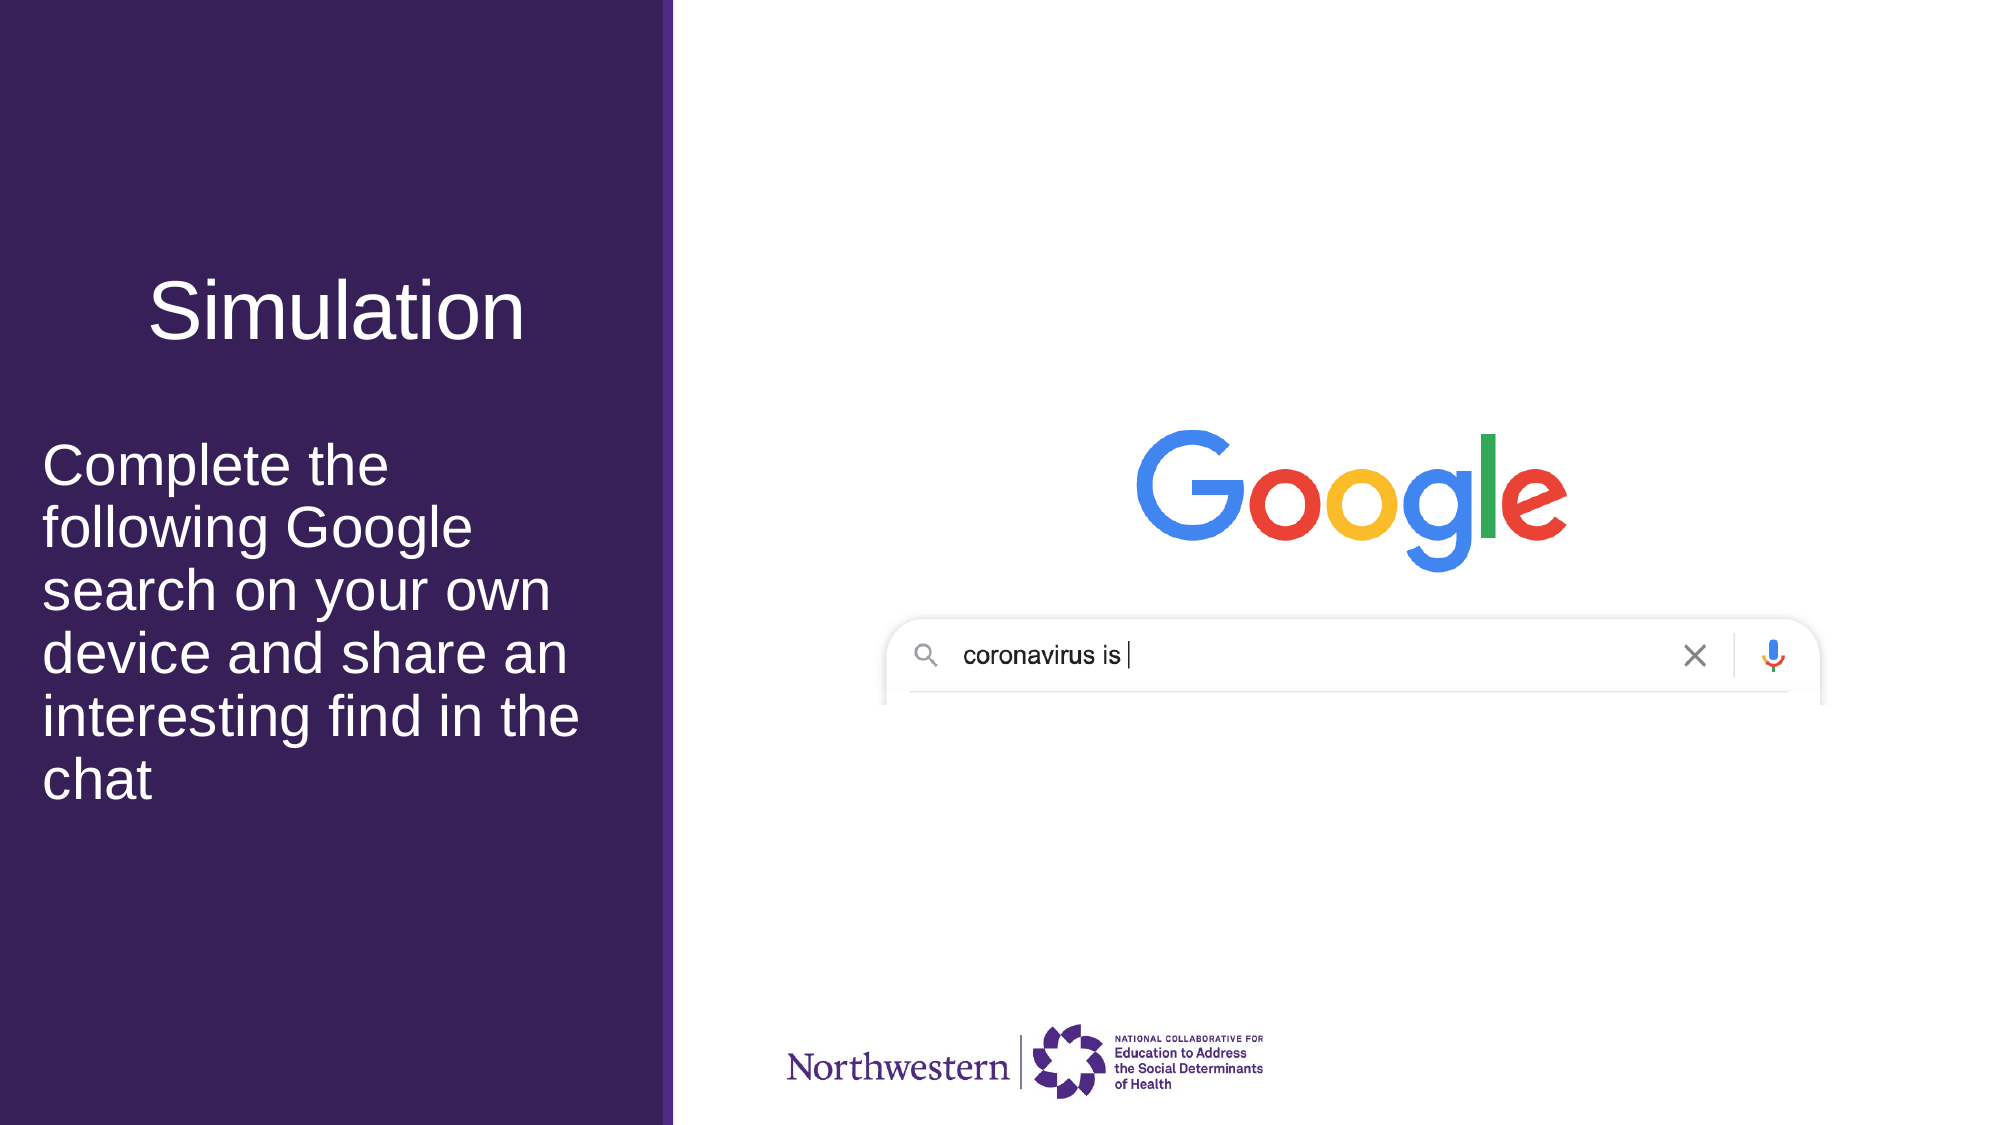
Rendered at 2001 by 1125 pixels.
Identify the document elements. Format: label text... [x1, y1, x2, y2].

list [786, 397, 1853, 705]
title Simulation [75, 0, 600, 364]
picture [787, 1024, 1263, 1099]
list Complete the following Google search on your own device and share an interesting find in the chat [27, 427, 644, 982]
